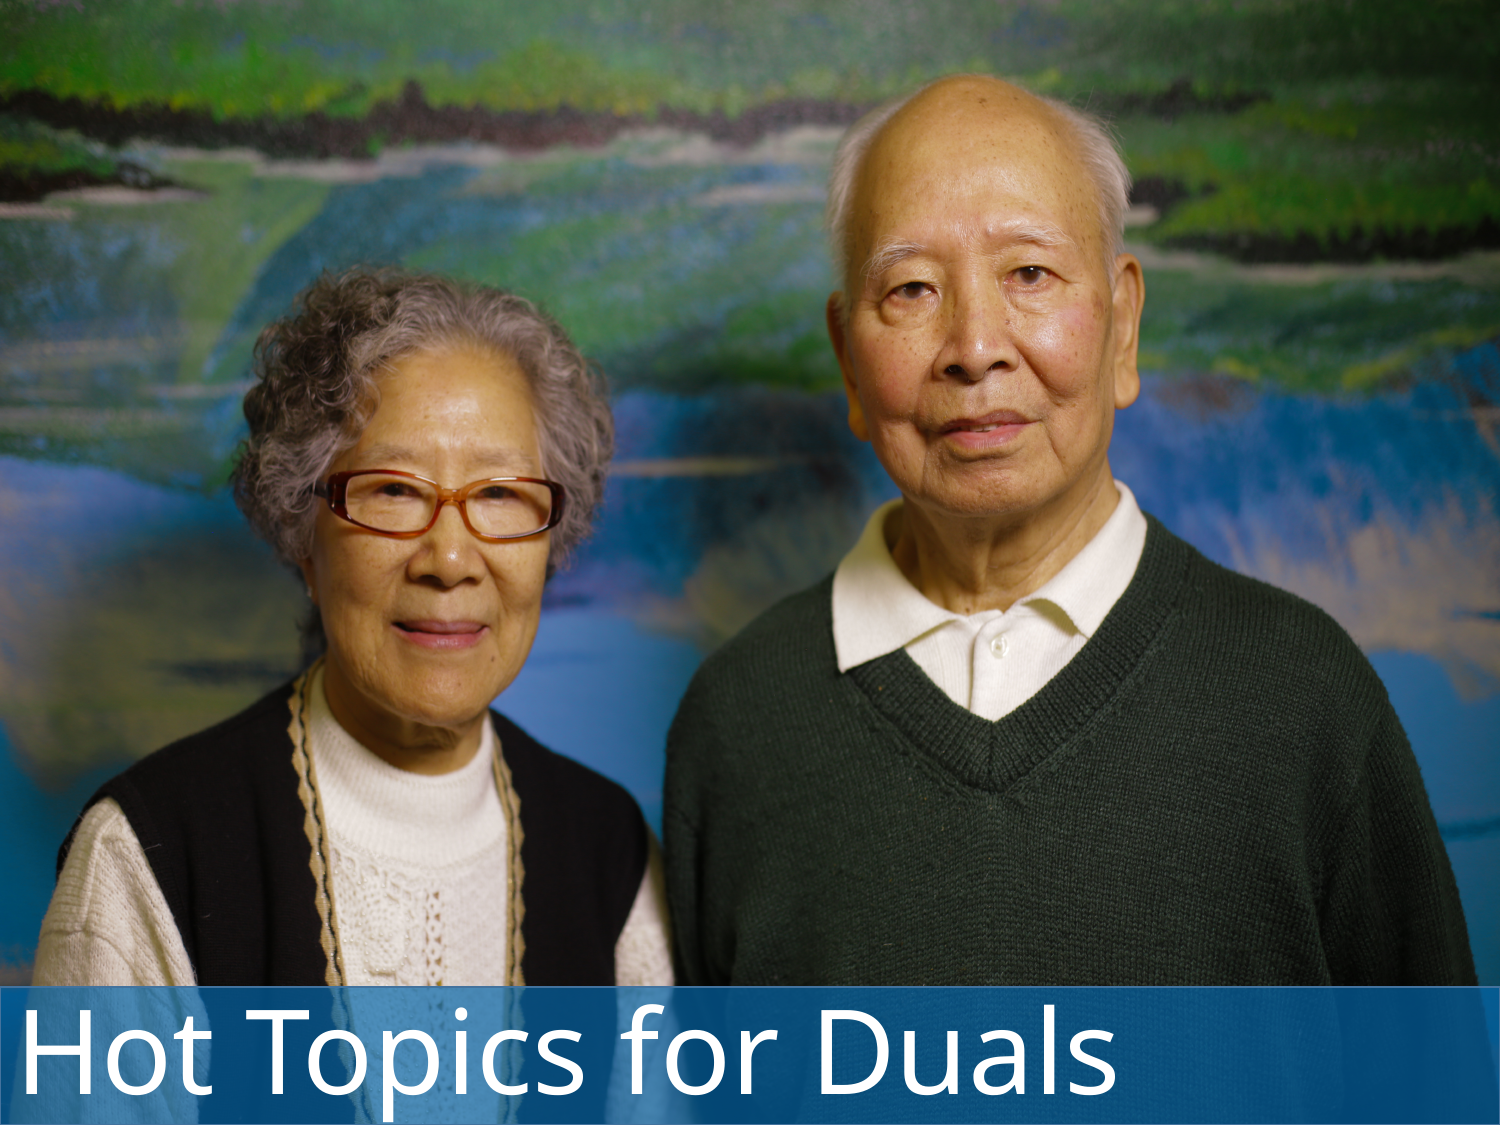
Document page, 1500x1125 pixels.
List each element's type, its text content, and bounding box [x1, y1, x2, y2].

picture [0, 0, 1500, 986]
title Hot Topics for Duals [0, 984, 1294, 1125]
